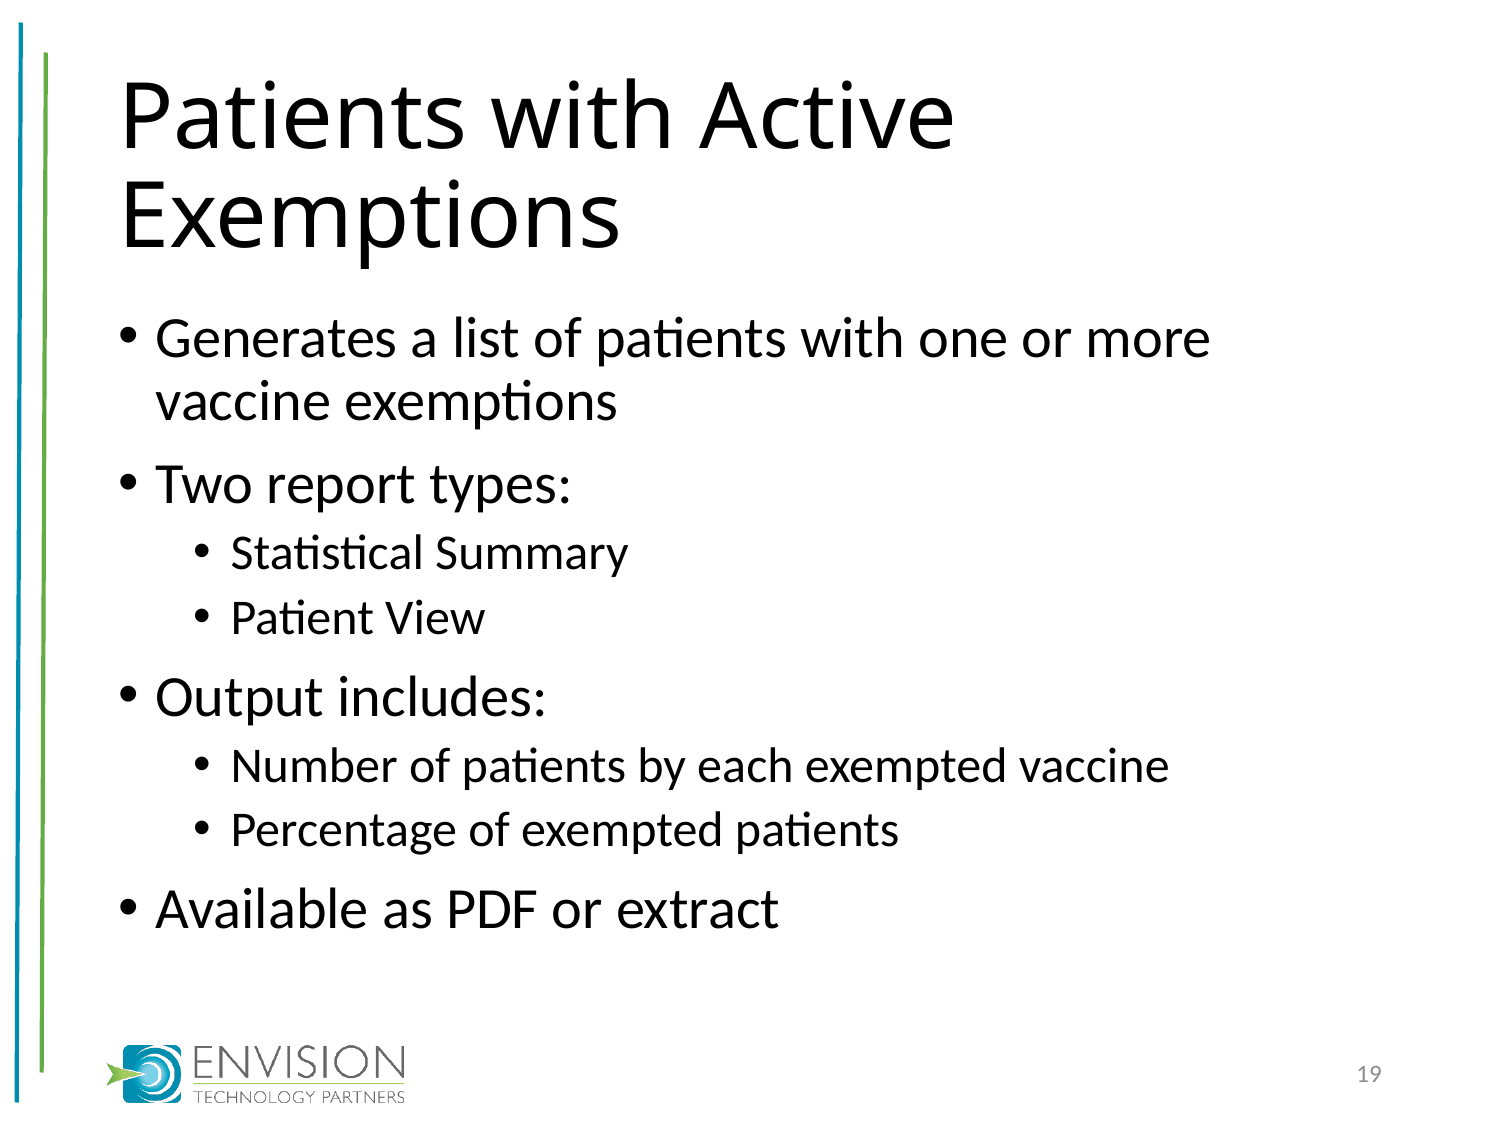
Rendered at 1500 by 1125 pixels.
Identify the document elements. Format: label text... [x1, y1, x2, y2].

picture [103, 1045, 174, 1103]
list Generates a list of patients with one or more vaccine exemptions Two report types: Statistical Summary Patient View Output includes: Number of patients by each exempted vaccine Percentage of exempted patients Available as PDF or extract [103, 299, 1397, 1014]
slide_number 19 [1059, 1042, 1397, 1103]
picture [149, 1045, 404, 1103]
title Patients with Active Exemptions [103, 59, 1397, 278]
